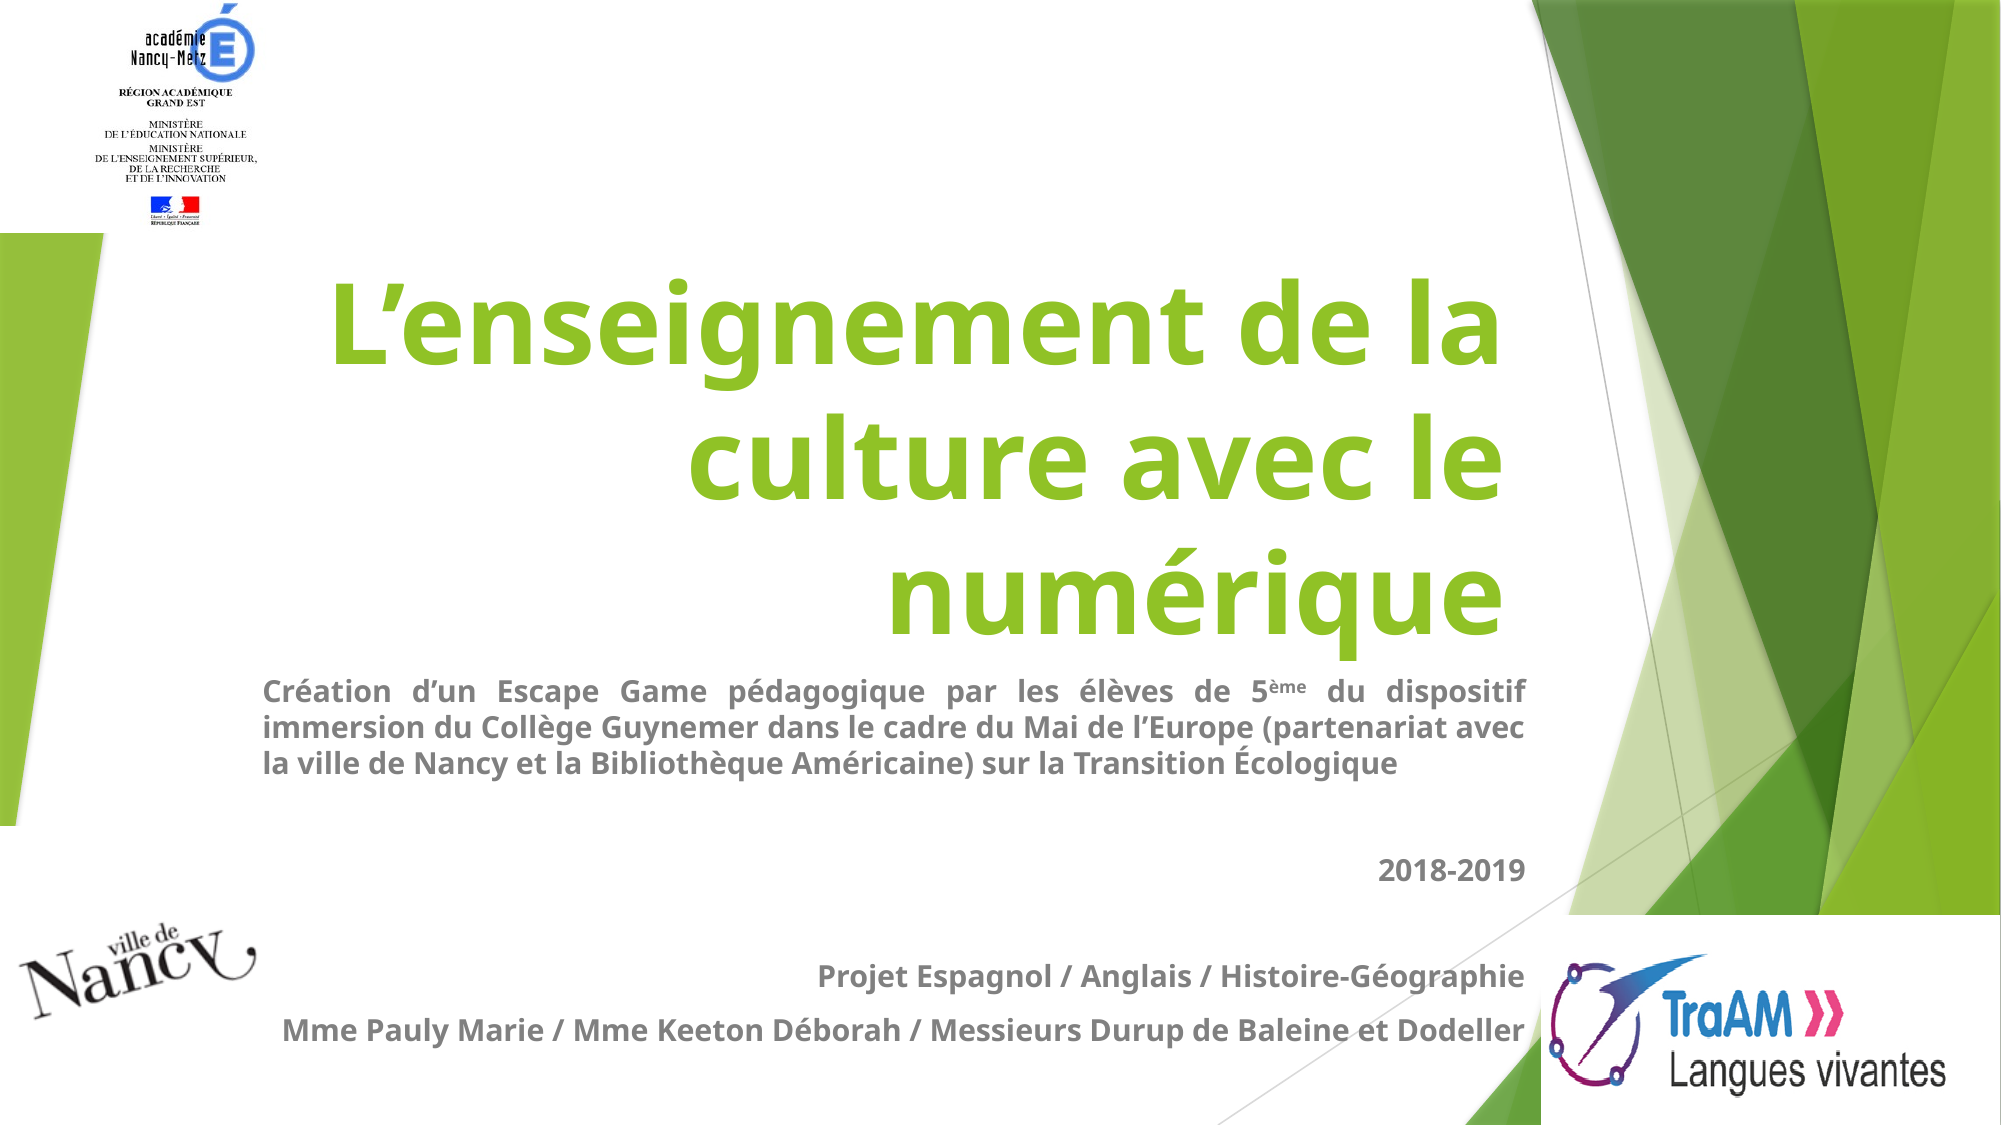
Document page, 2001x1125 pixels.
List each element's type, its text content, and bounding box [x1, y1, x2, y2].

picture [0, 825, 282, 1108]
picture [1541, 915, 2000, 1125]
subtitle Création d’un Escape Game pédagogique par les élèves de 5ème du dispositif immersion du Collège Guynemer dans le cadre du Mai de l’Europe (partenariat avec la ville de Nancy et la Bibliothèque Américaine) sur la Transition Écologique 2018-2019 Projet Espagnol / Anglais / Histoire-Géographie Mme Pauly Marie / Mme Keeton Déborah / Messieurs Durup de Baleine et Dodeller [247, 664, 1541, 1087]
picture [0, 0, 351, 234]
title L’enseignement de la culture avec le numérique [247, 394, 1522, 664]
